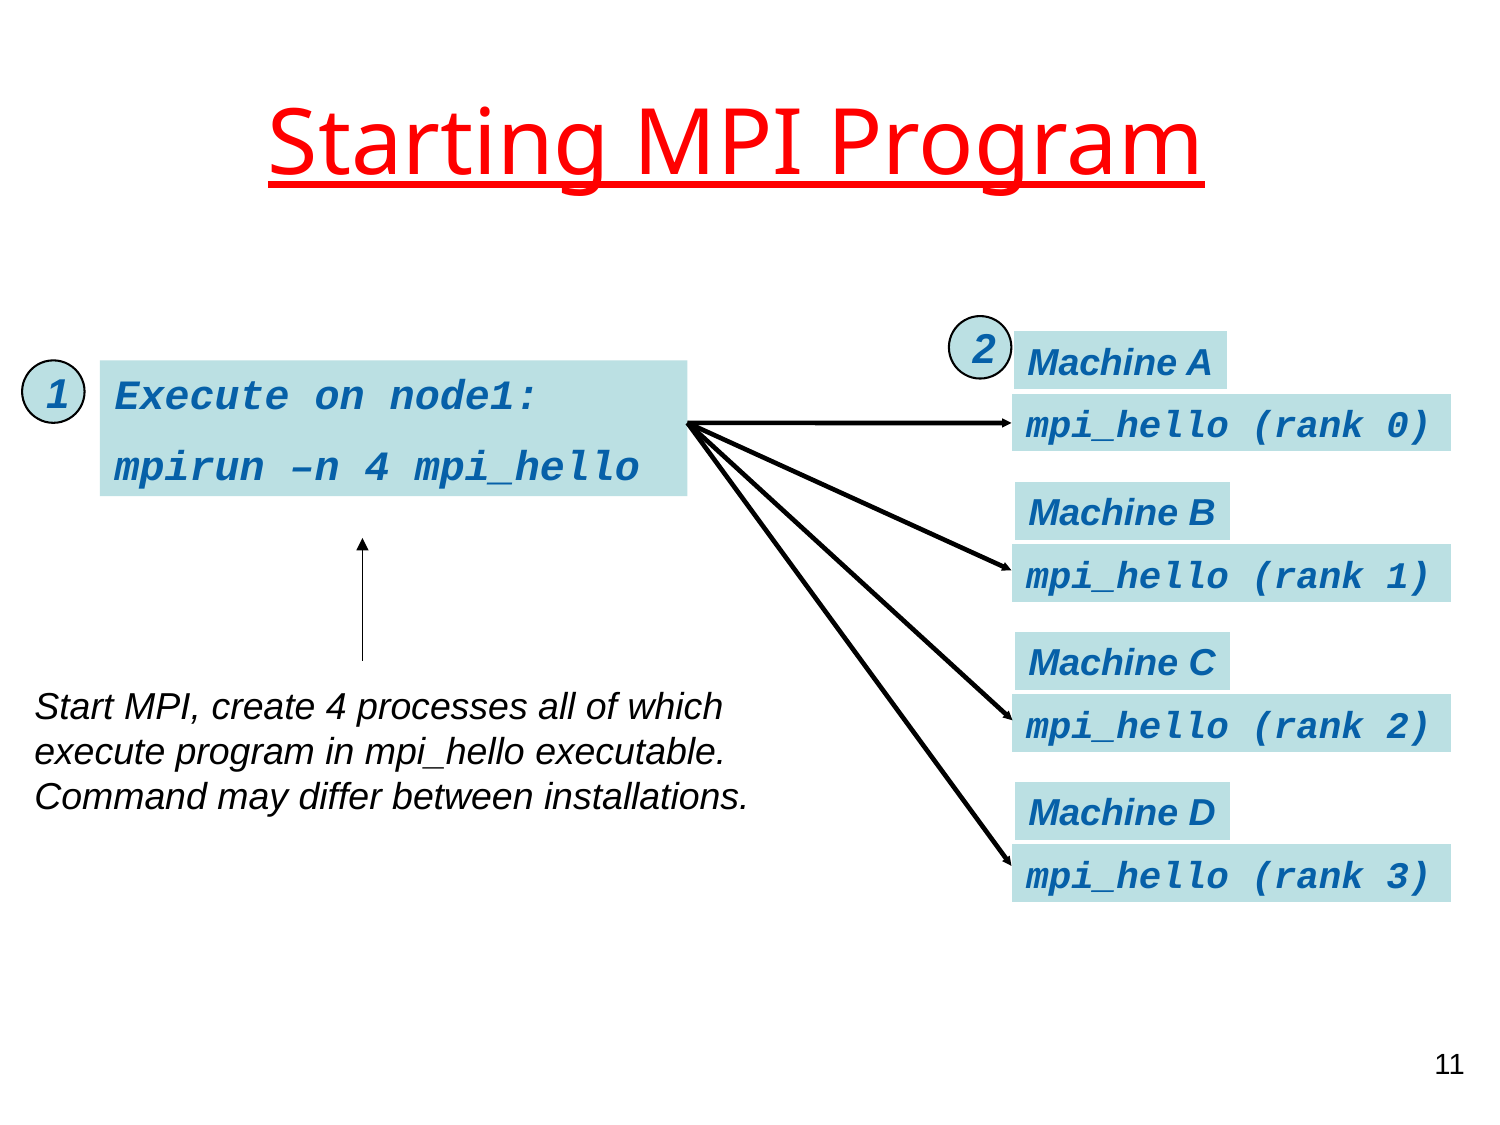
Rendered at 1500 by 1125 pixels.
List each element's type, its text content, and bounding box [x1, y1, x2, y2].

title Starting MPI Program [37, 67, 1436, 194]
text_box 1 [22, 360, 85, 423]
slide_number 11 [1389, 1019, 1481, 1107]
text_box Execute on node1: mpirun –n 4 mpi_hello [99, 360, 682, 497]
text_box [687, 315, 1453, 905]
text_box Start MPI, create 4 processes all of which execute program in mpi_hello executable. Command may differ between installations. [19, 674, 682, 825]
